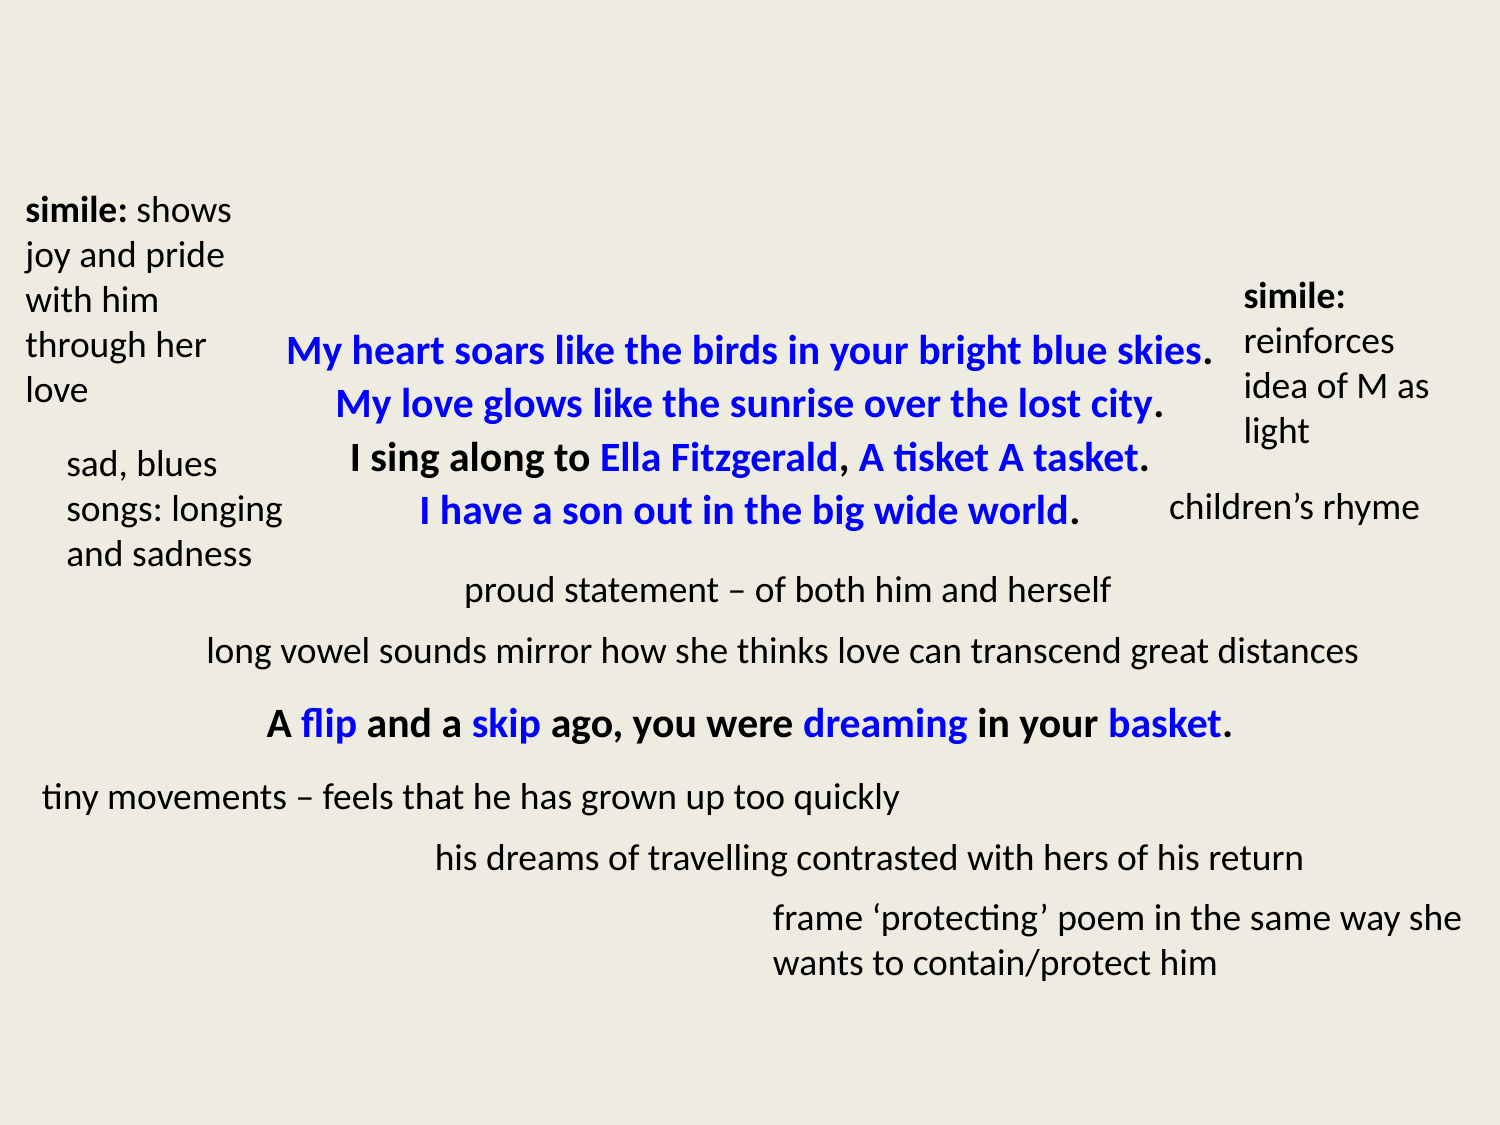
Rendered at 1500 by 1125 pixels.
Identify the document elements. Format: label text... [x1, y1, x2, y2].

list My heart soars like the birds in your bright blue skies. My love glows like the sunrise over the lost city. I sing along to Ella Fitzgerald, A tisket A tasket. I have a son out in the big wide world. A flip and a skip ago, you were dreaming in your basket. [75, 262, 1425, 885]
text_box simile: reinforces idea of M as light [1228, 263, 1475, 459]
text_box proud statement – of both him and herself [449, 557, 1128, 618]
text_box long vowel sounds mirror how she thinks love can transcend great distances [191, 618, 1376, 678]
text_box frame ‘protecting’ poem in the same way she wants to contain/protect him [758, 885, 1481, 991]
text_box tiny movements – feels that he has grown up too quickly [27, 764, 917, 825]
text_box sad, blues songs: longing and sadness [51, 431, 306, 581]
text_box children’s rhyme [1154, 474, 1436, 535]
list My heart soars like the birds in your bright blue skies. My love glows like the sunrise over the lost city. I sing along to Ella Fitzgerald, A tisket A tasket. I have a son out in the big wide world. A flip and a skip ago, you were dreaming in your basket. [75, 825, 1425, 1005]
text_box his dreams of travelling contrasted with hers of his return [420, 825, 1321, 885]
text_box simile: shows joy and pride with him through her love [10, 177, 289, 418]
